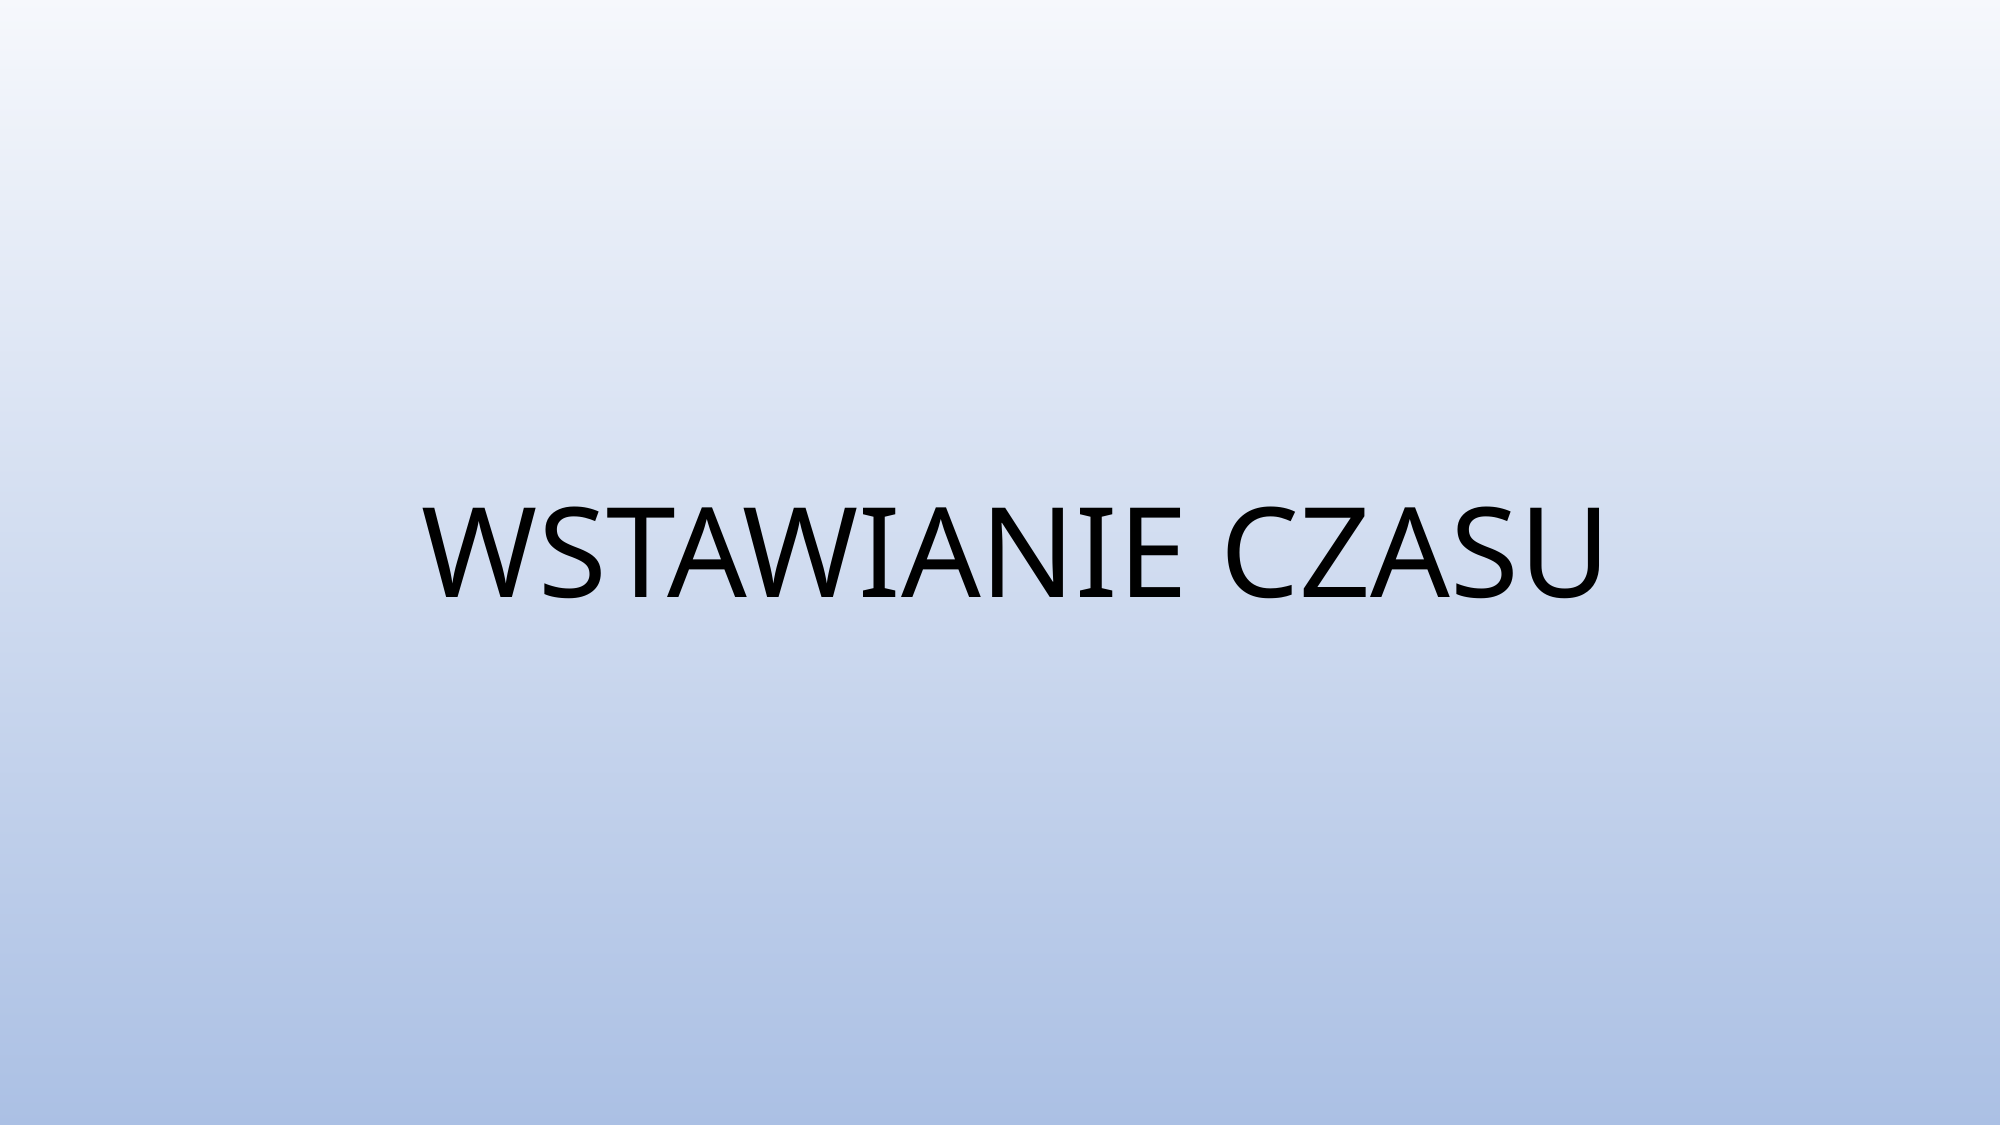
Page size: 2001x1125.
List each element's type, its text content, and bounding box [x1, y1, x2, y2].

title WSTAWIANIE CZASU [154, 164, 1880, 633]
